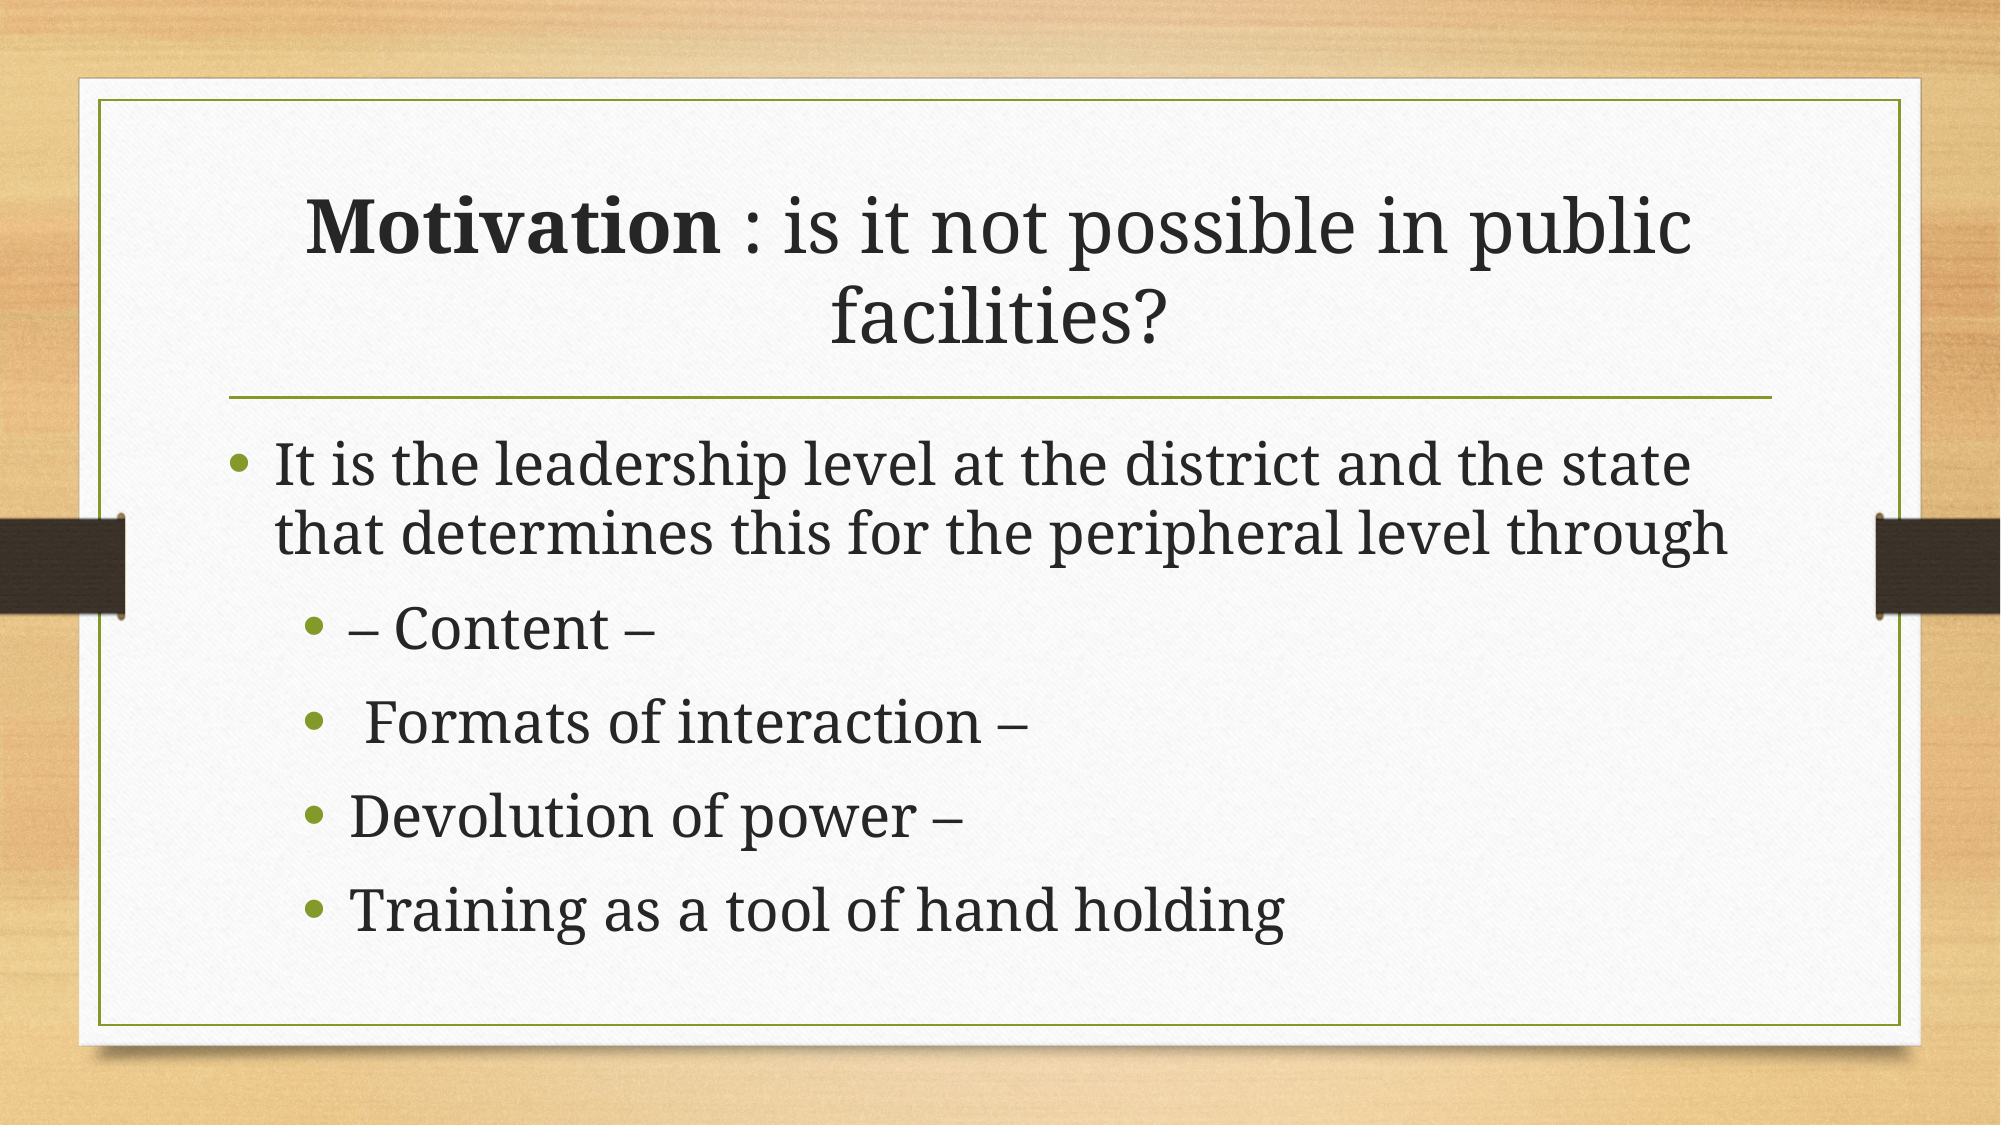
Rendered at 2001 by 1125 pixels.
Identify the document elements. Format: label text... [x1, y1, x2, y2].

title Motivation : is it not possible in public facilities? [212, 161, 1788, 375]
picture [0, 0, 2001, 1125]
list It is the leadership level at the district and the state that determines this for the peripheral level through – Content – Formats of interaction – Devolution of power – Training as a tool of hand holding [212, 419, 1788, 964]
